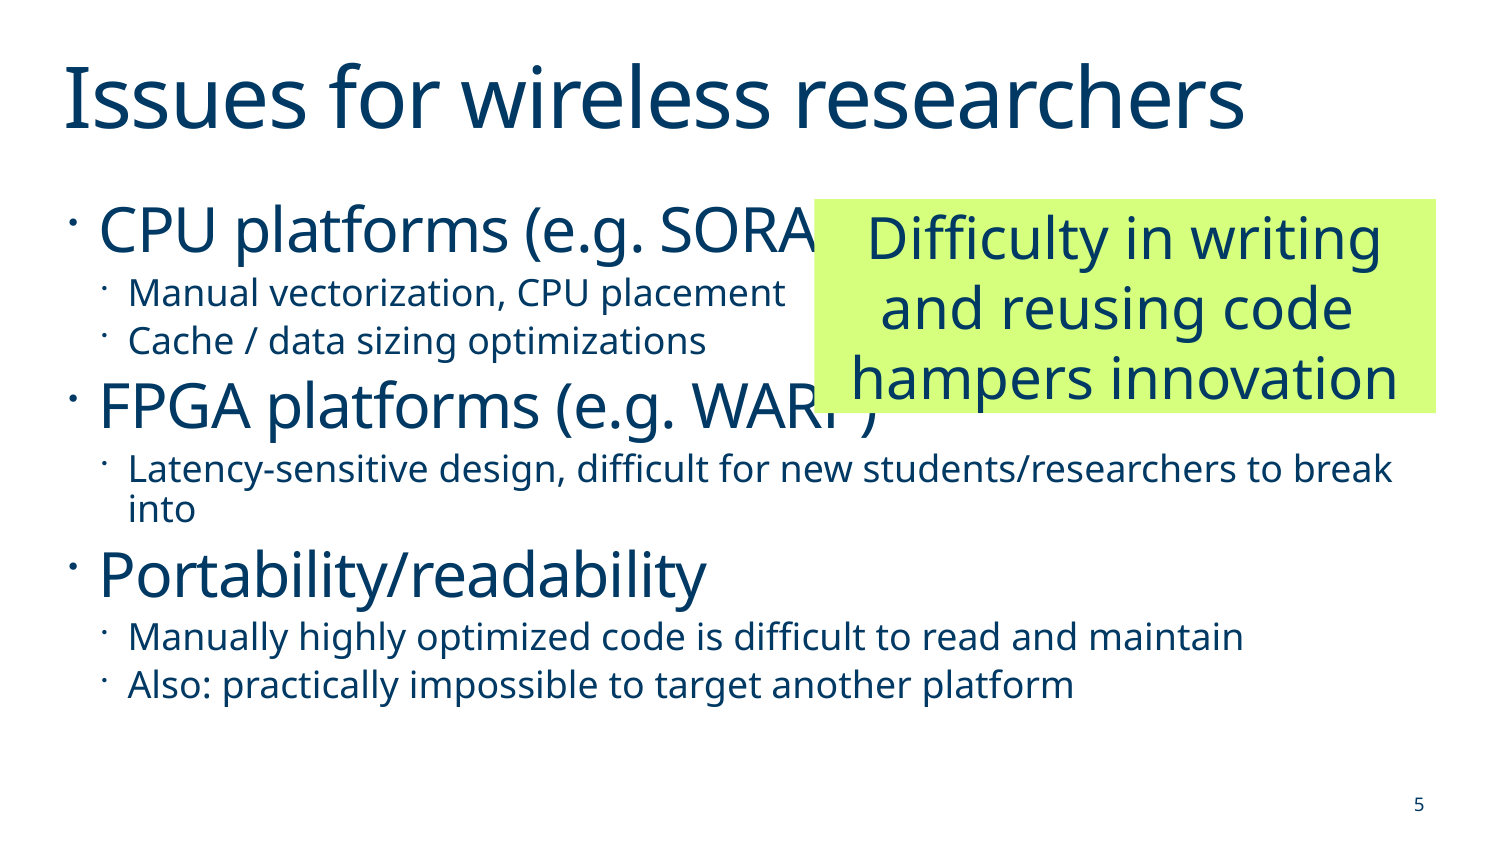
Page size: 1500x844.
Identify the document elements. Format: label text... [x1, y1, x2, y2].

list CPU platforms (e.g. SORA) Manual vectorization, CPU placement Cache / data sizing optimizations FPGA platforms (e.g. WARP) Latency-sensitive design, difficult for new students/researchers to break into Portability/readability Manually highly optimized code is difficult to read and maintain Also: practically impossible to target another platform [63, 199, 1436, 684]
slide_number 5 [1173, 788, 1436, 822]
text_box Difficulty in writing and reusing code hampers innovation [813, 198, 1437, 414]
title Issues for wireless researchers [63, 54, 1436, 148]
